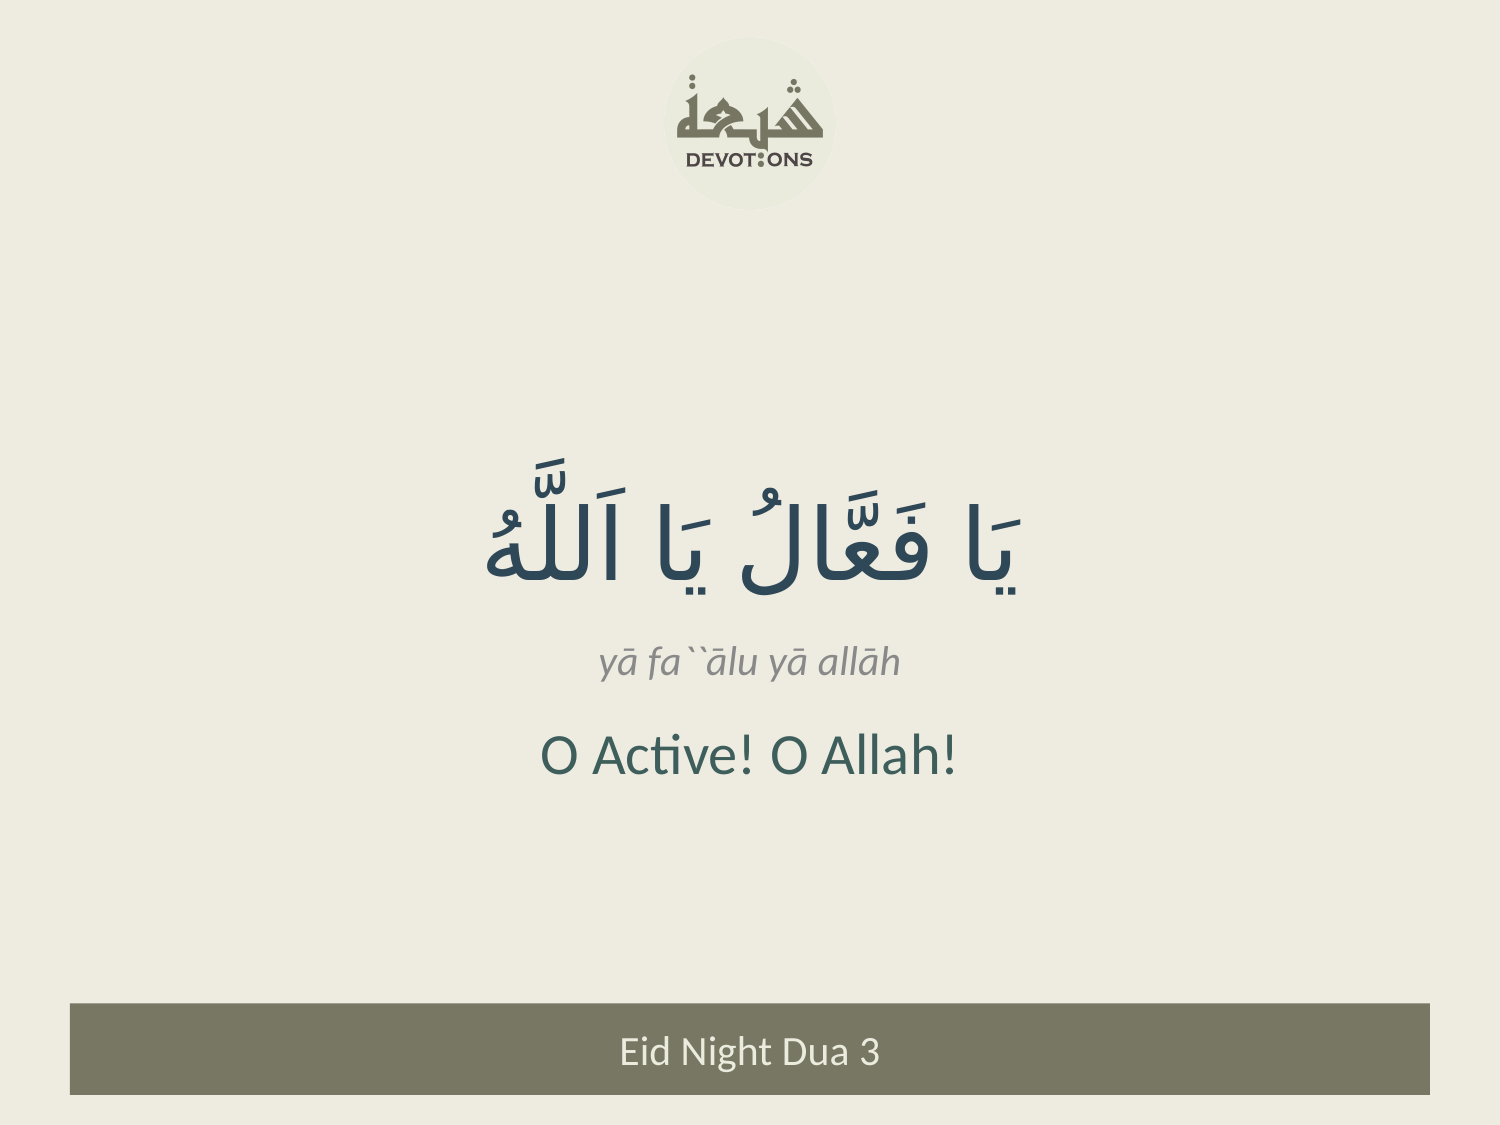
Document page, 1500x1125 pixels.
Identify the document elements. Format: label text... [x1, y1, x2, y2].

list Eid Night Dua 3 [69, 1003, 1430, 1095]
picture [656, 29, 844, 203]
list يَا فَعَّالُ يَا اَللَّهُ yā fa``ālu yā allāh O Active! O Allah! [69, 203, 1430, 1003]
